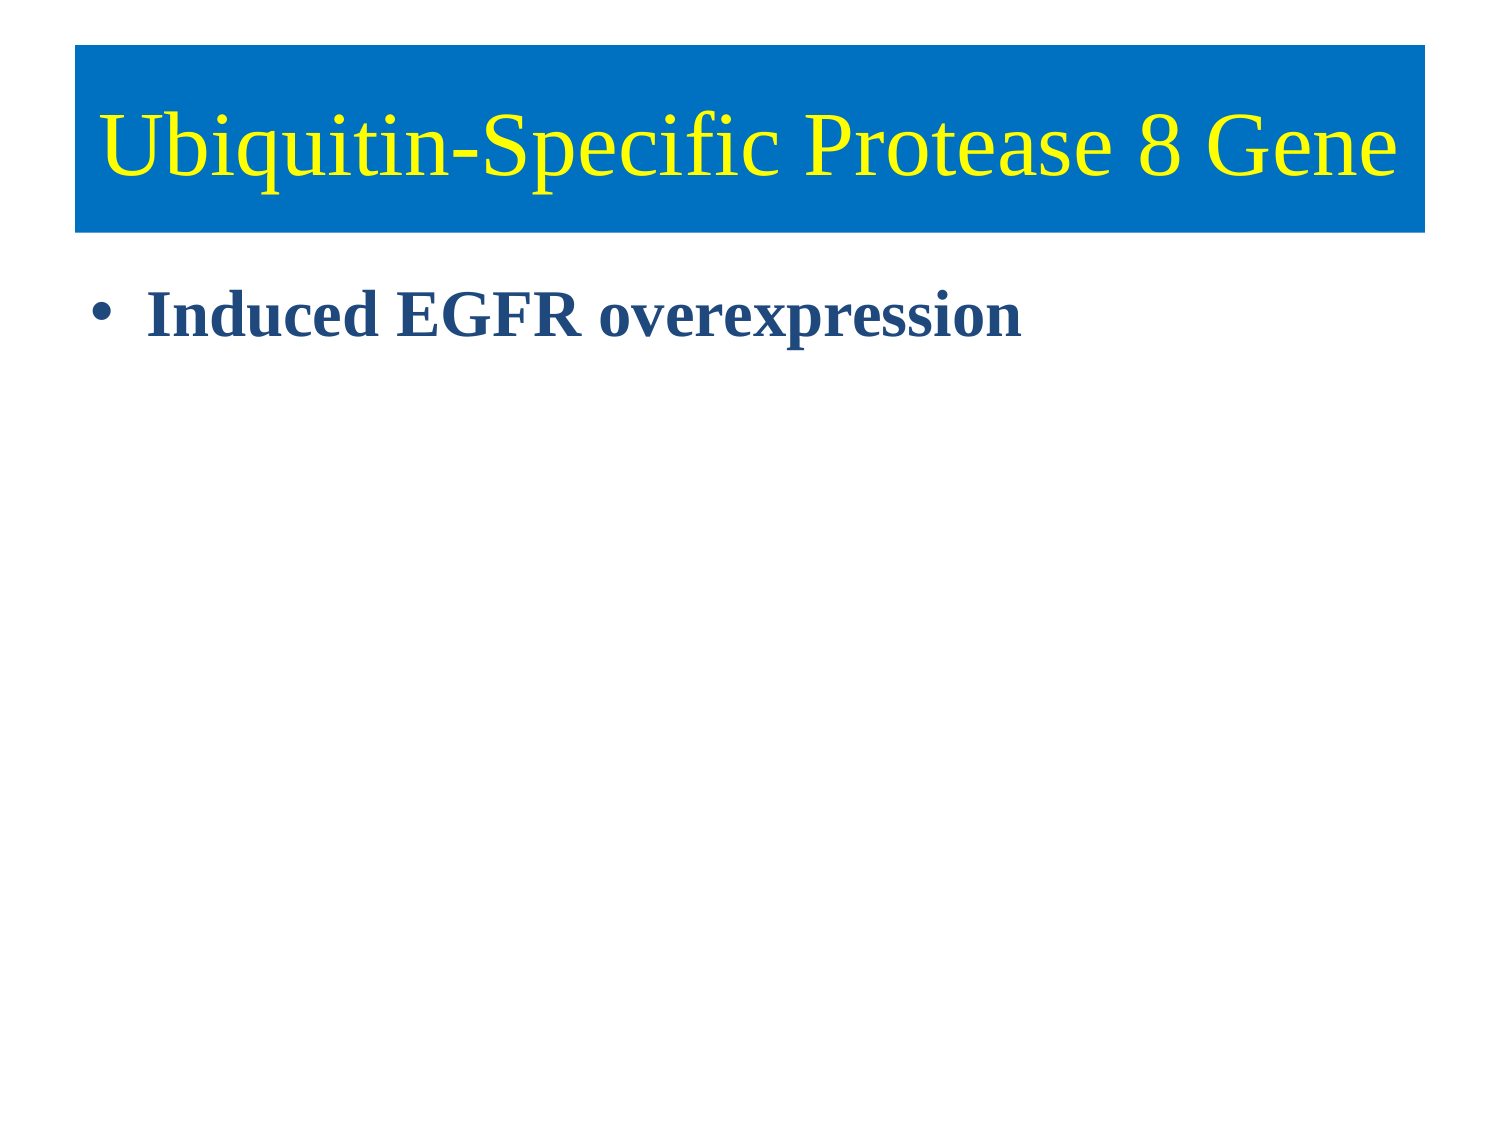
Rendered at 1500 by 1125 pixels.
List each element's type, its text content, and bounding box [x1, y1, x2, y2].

title Ubiquitin‑Specific Protease 8 Gene [75, 45, 1425, 233]
list Induced EGFR overexpression [75, 262, 1425, 1005]
